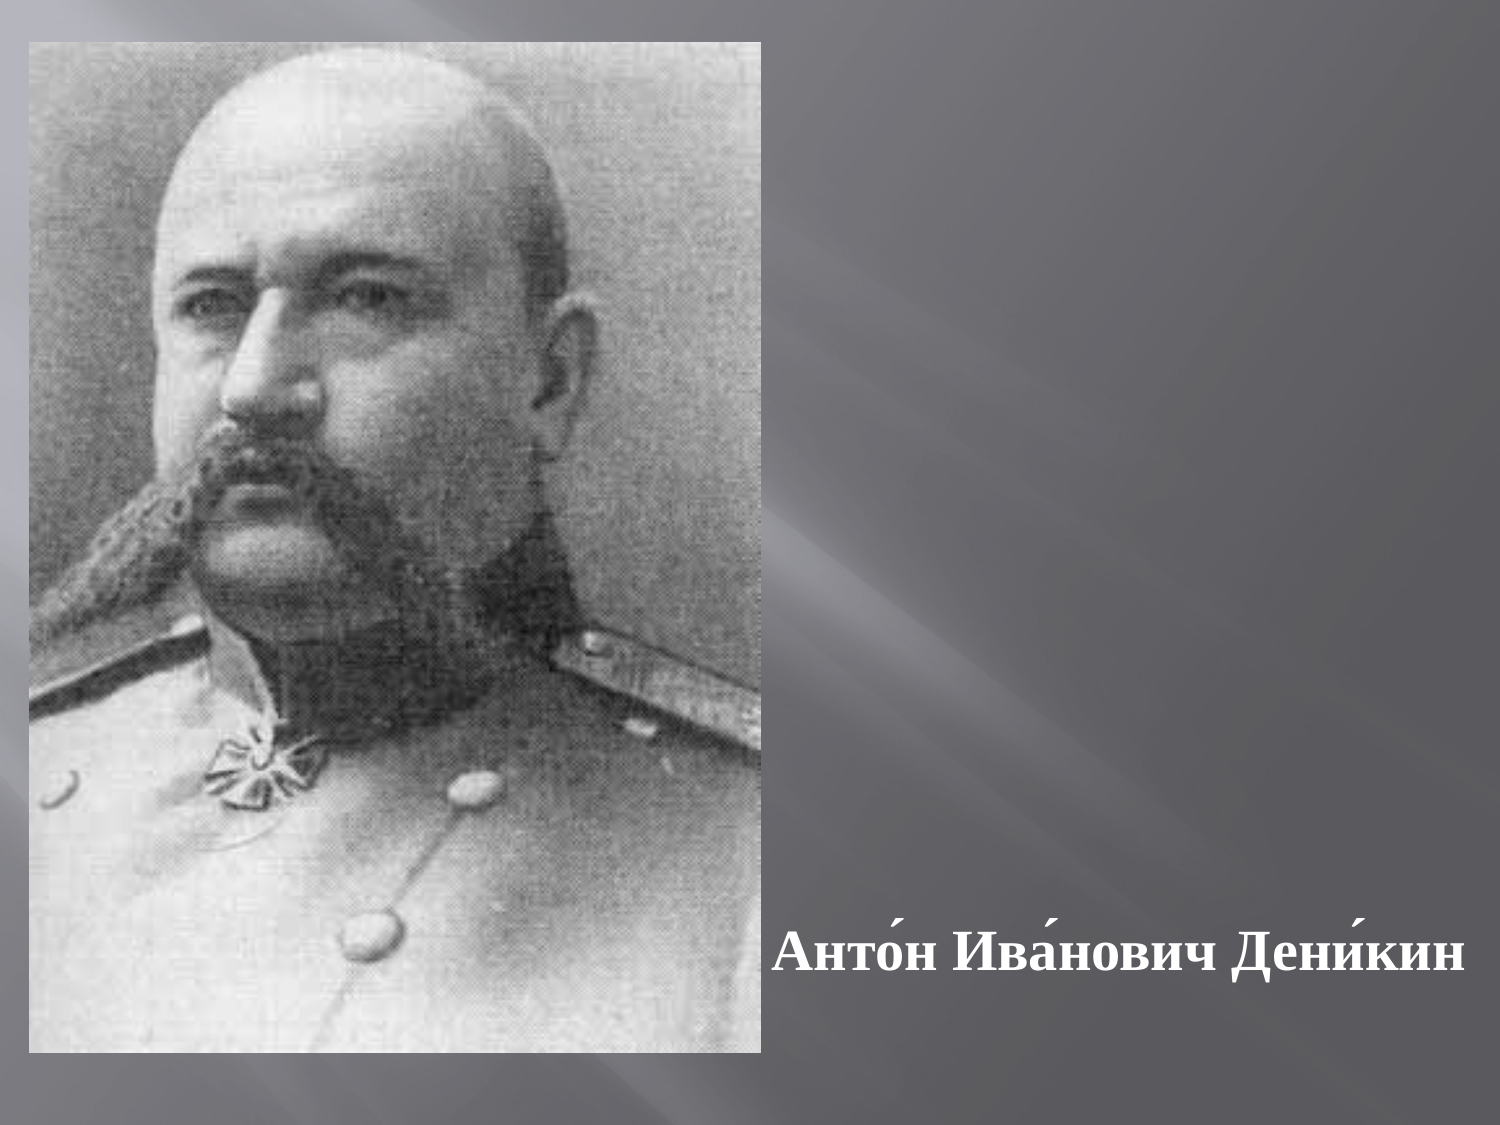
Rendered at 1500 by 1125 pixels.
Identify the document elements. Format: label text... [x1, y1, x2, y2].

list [29, 42, 761, 1053]
text_box Анто́н Ива́нович Дени́кин [805, 904, 1496, 990]
